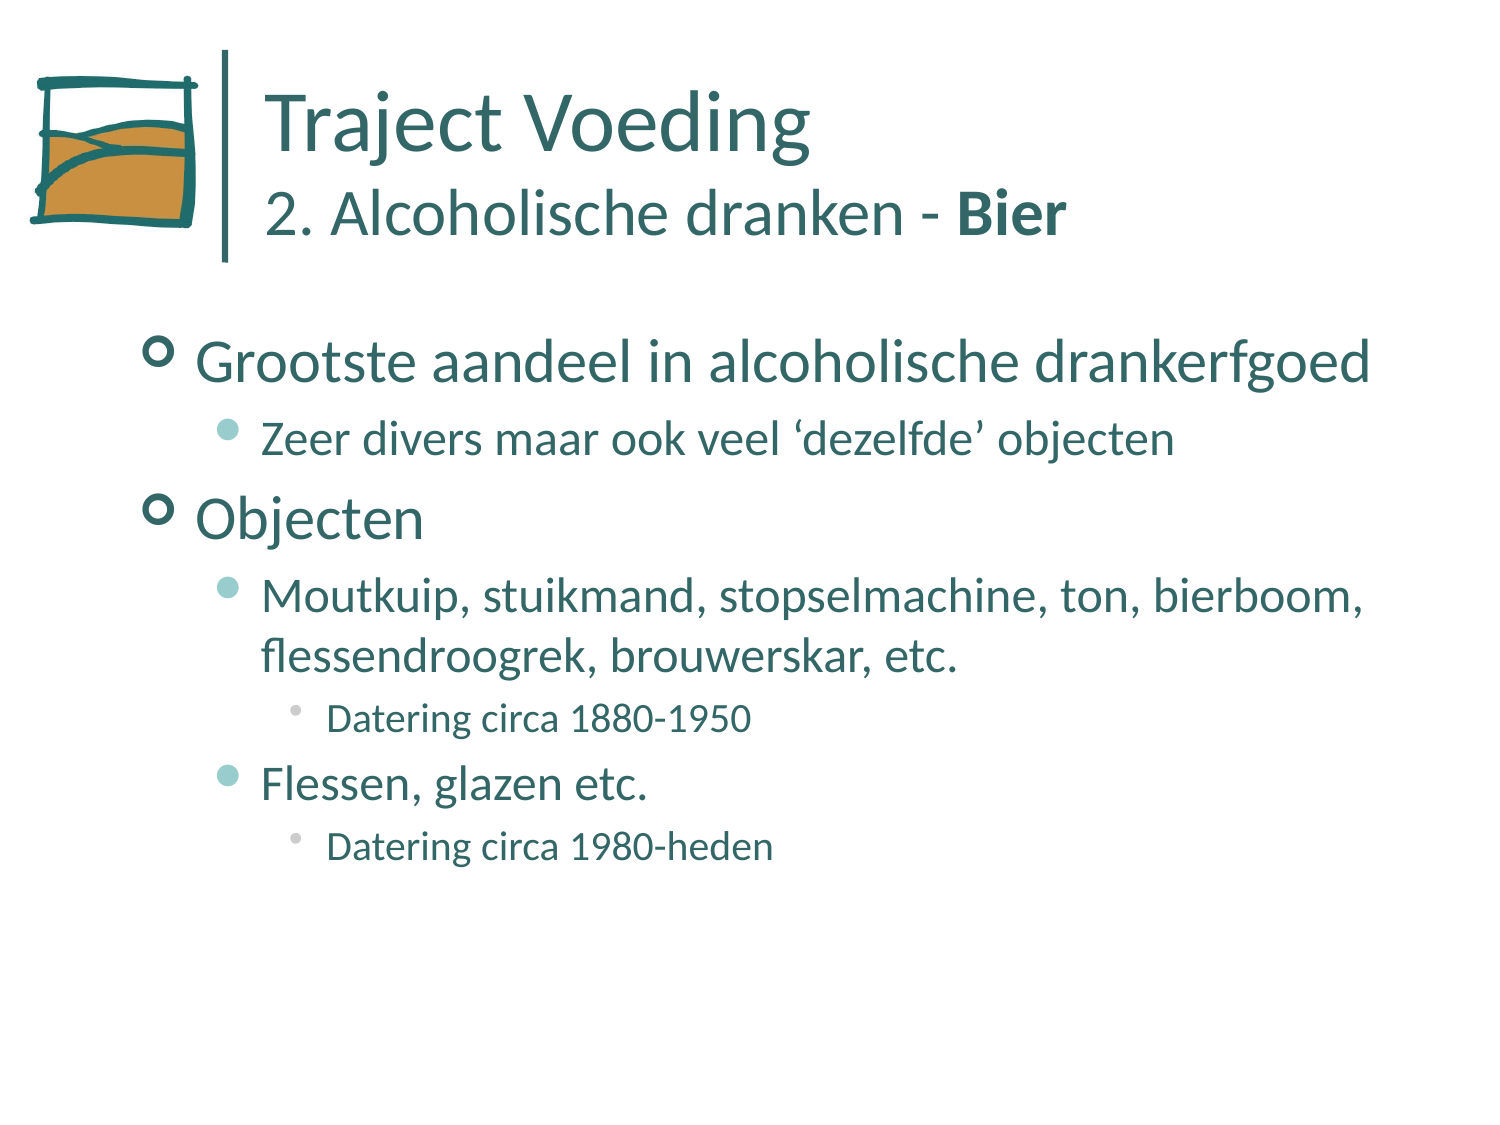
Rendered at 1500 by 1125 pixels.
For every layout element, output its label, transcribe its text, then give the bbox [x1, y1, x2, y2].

picture [26, 153, 207, 232]
title Traject Voeding 2. Alcoholische dranken - Bier [249, 31, 1436, 282]
text_box [10, 0, 425, 153]
list Grootste aandeel in alcoholische drankerfgoed Zeer divers maar ook veel ‘dezelfde’ objecten Objecten Moutkuip, stuikmand, stopselmachine, ton, bierboom, flessendroogrek, brouwerskar, etc. Datering circa 1880-1950 Flessen, glazen etc. Datering circa 1980-heden [123, 312, 1436, 988]
